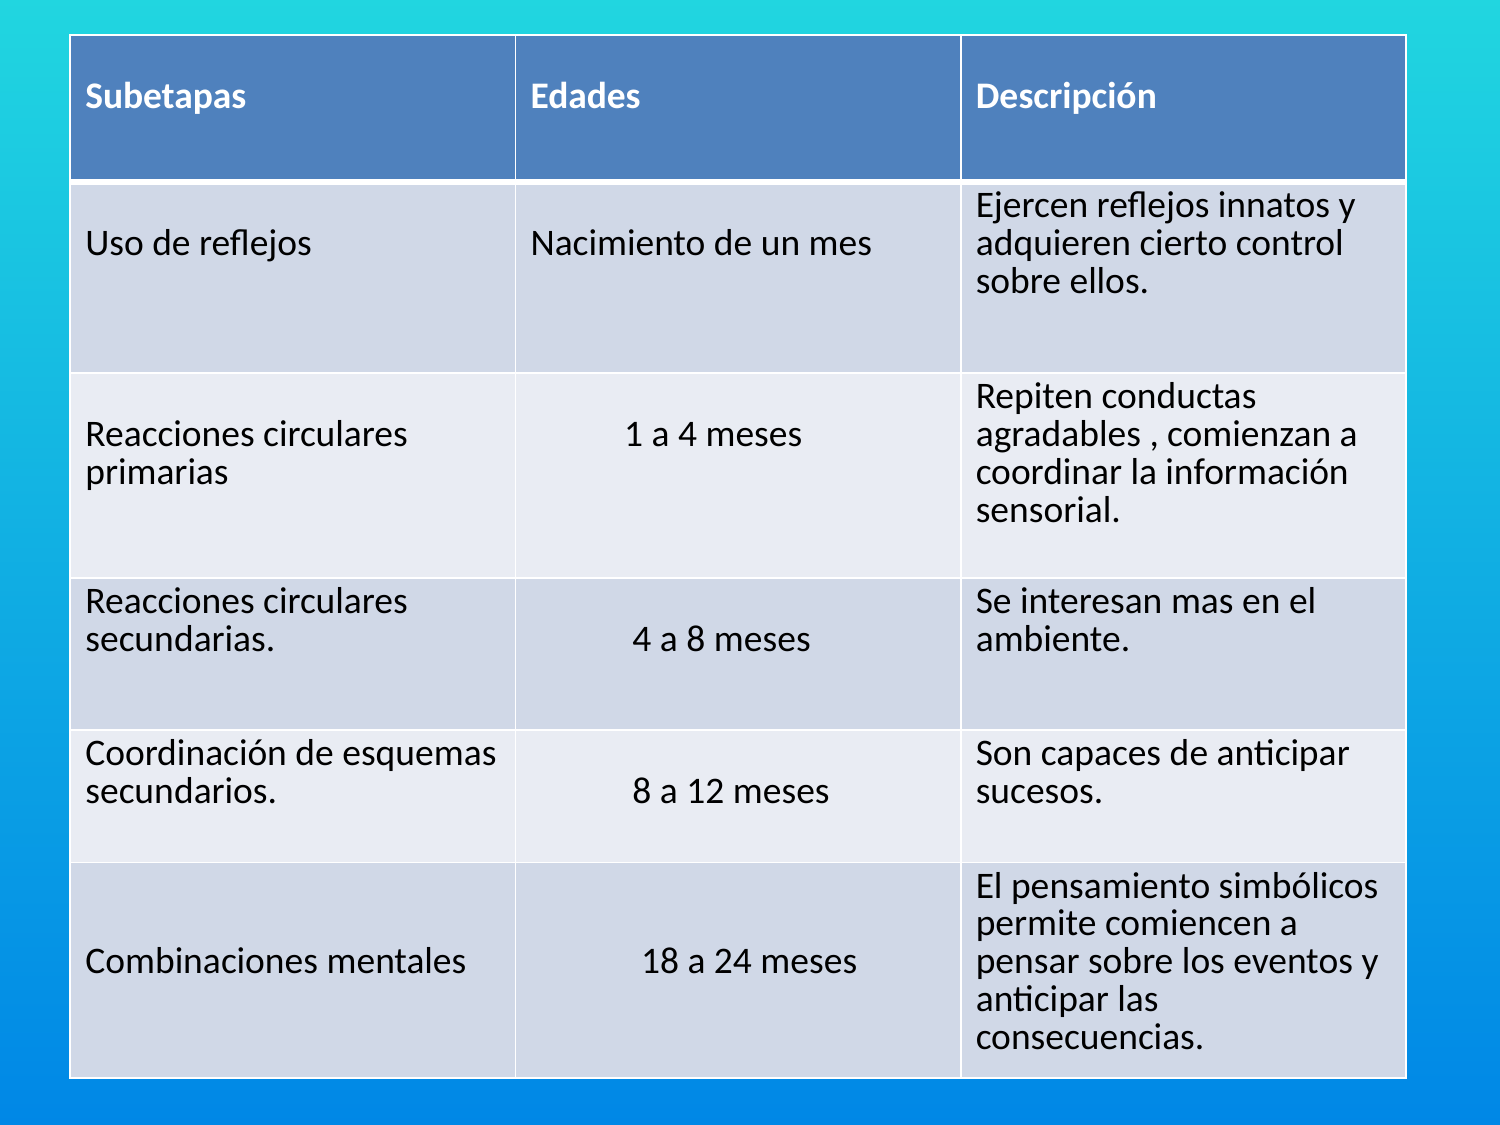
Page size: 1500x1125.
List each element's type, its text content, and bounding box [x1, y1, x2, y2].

table_cell Reacciones circulares primarias [71, 374, 515, 577]
table_header Edades [516, 36, 960, 179]
table_cell Ejercen reflejos innatos y adquieren cierto control sobre ellos. [962, 185, 1405, 372]
table_cell Combinaciones mentales [71, 863, 515, 1077]
table_cell Uso de reflejos [71, 185, 515, 372]
table_cell Repiten conductas agradables , comienzan a coordinar la información sensorial. [962, 374, 1405, 577]
table_cell 8 a 12 meses [516, 731, 960, 862]
table_cell Coordinación de esquemas secundarios. [71, 731, 515, 862]
table_cell El pensamiento simbólicos permite comiencen a pensar sobre los eventos y anticipar las consecuencias. [962, 863, 1405, 1077]
table_header Descripción [962, 36, 1405, 179]
table_cell Nacimiento de un mes [516, 185, 960, 372]
table_cell 18 a 24 meses [516, 863, 960, 1077]
table_cell 4 a 8 meses [516, 579, 960, 729]
table_cell Son capaces de anticipar sucesos. [962, 731, 1405, 862]
table_cell Se interesan mas en el ambiente. [962, 579, 1405, 729]
table_cell 1 a 4 meses [516, 374, 960, 577]
table_header Subetapas [71, 36, 515, 179]
table_cell Reacciones circulares secundarias. [71, 579, 515, 729]
